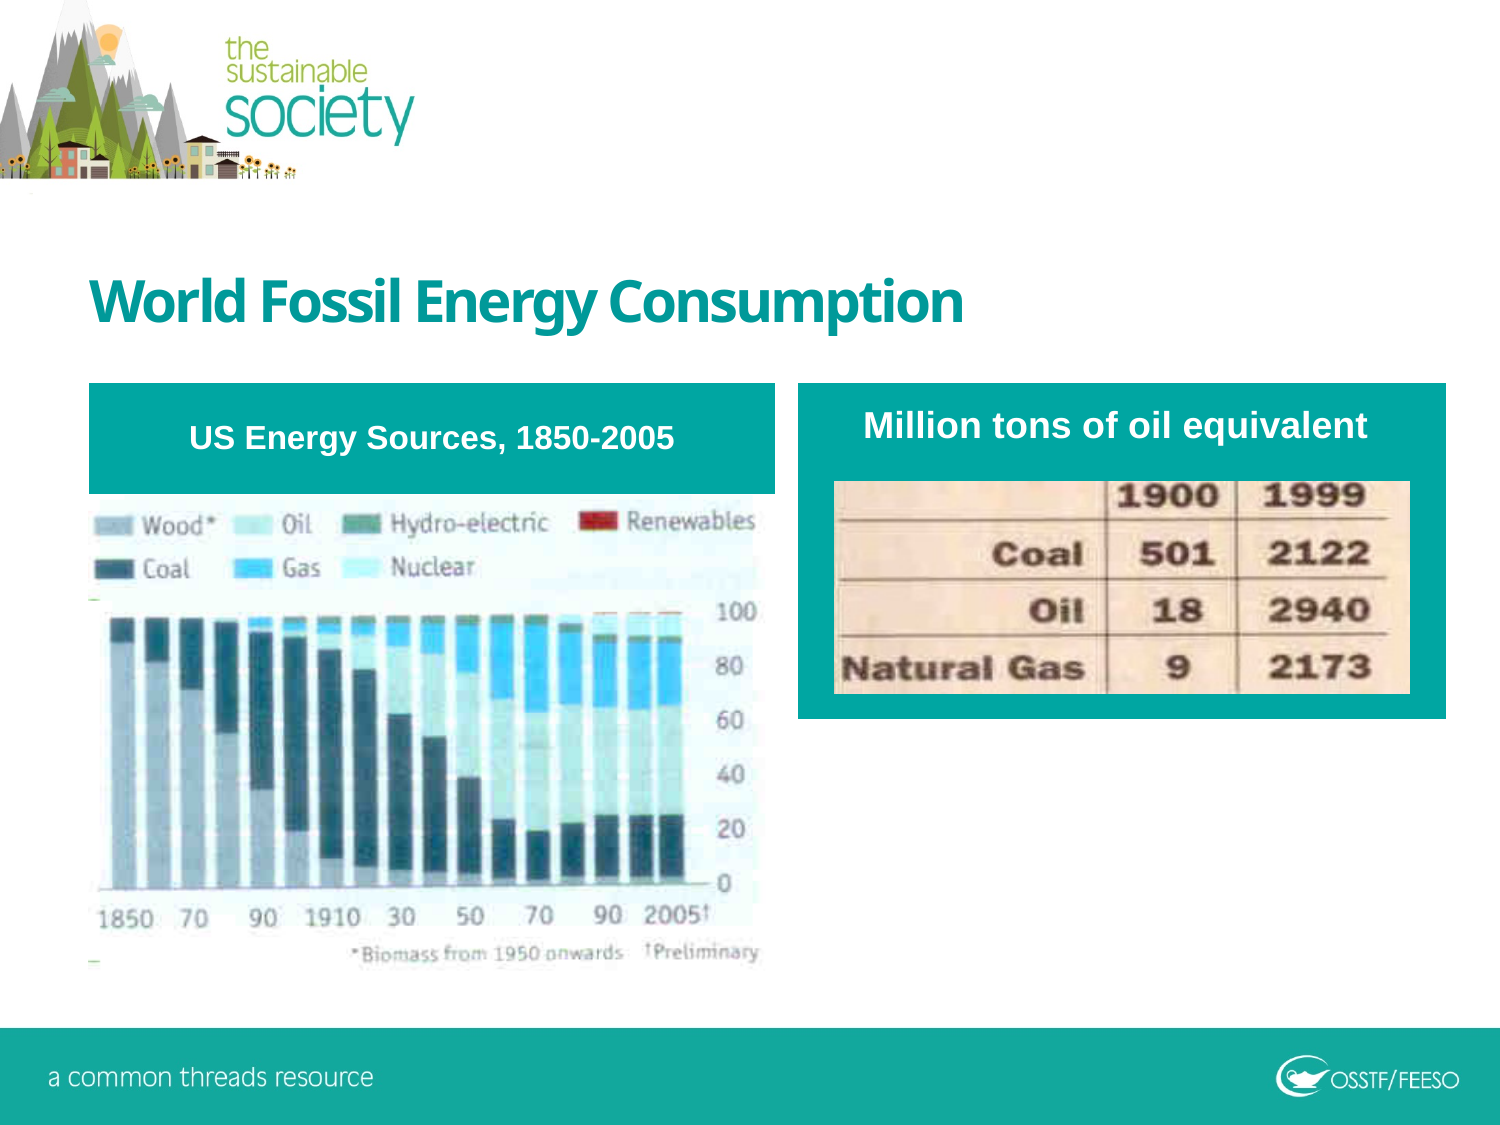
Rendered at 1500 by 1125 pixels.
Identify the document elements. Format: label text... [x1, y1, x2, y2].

text_box Million tons of oil equivalent [847, 394, 1385, 457]
text_box US Energy Sources, 1850-2005 [88, 381, 776, 443]
text_box [797, 381, 1448, 720]
picture [0, 0, 1500, 1125]
text_box World Fossil Energy Consumption [75, 259, 1448, 343]
